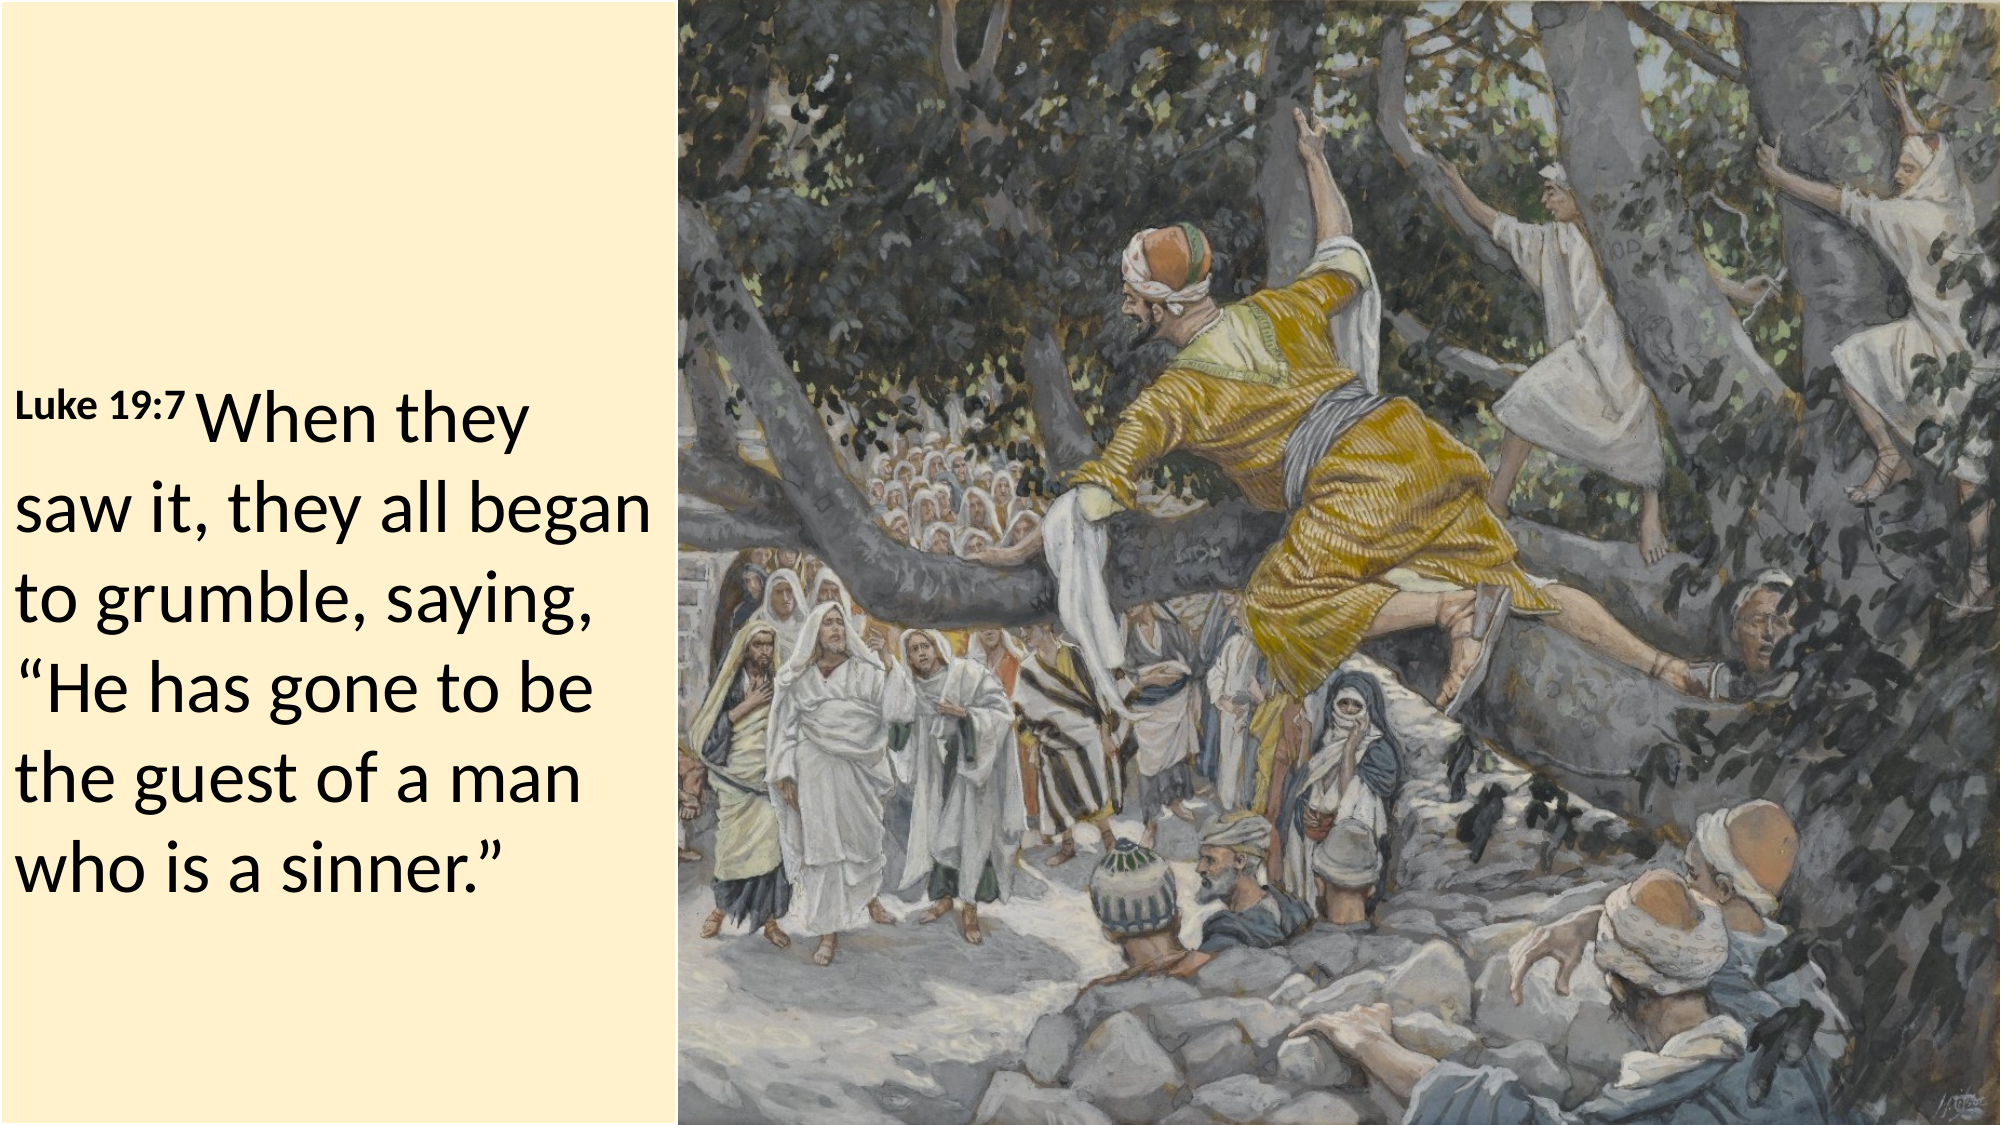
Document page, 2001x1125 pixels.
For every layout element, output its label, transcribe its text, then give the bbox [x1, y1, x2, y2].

picture [424, 0, 2000, 1125]
text_box Luke 19:7 When they saw it, they all began to grumble, saying, “He has gone to be the guest of a man who is a sinner.” [0, 0, 424, 1125]
